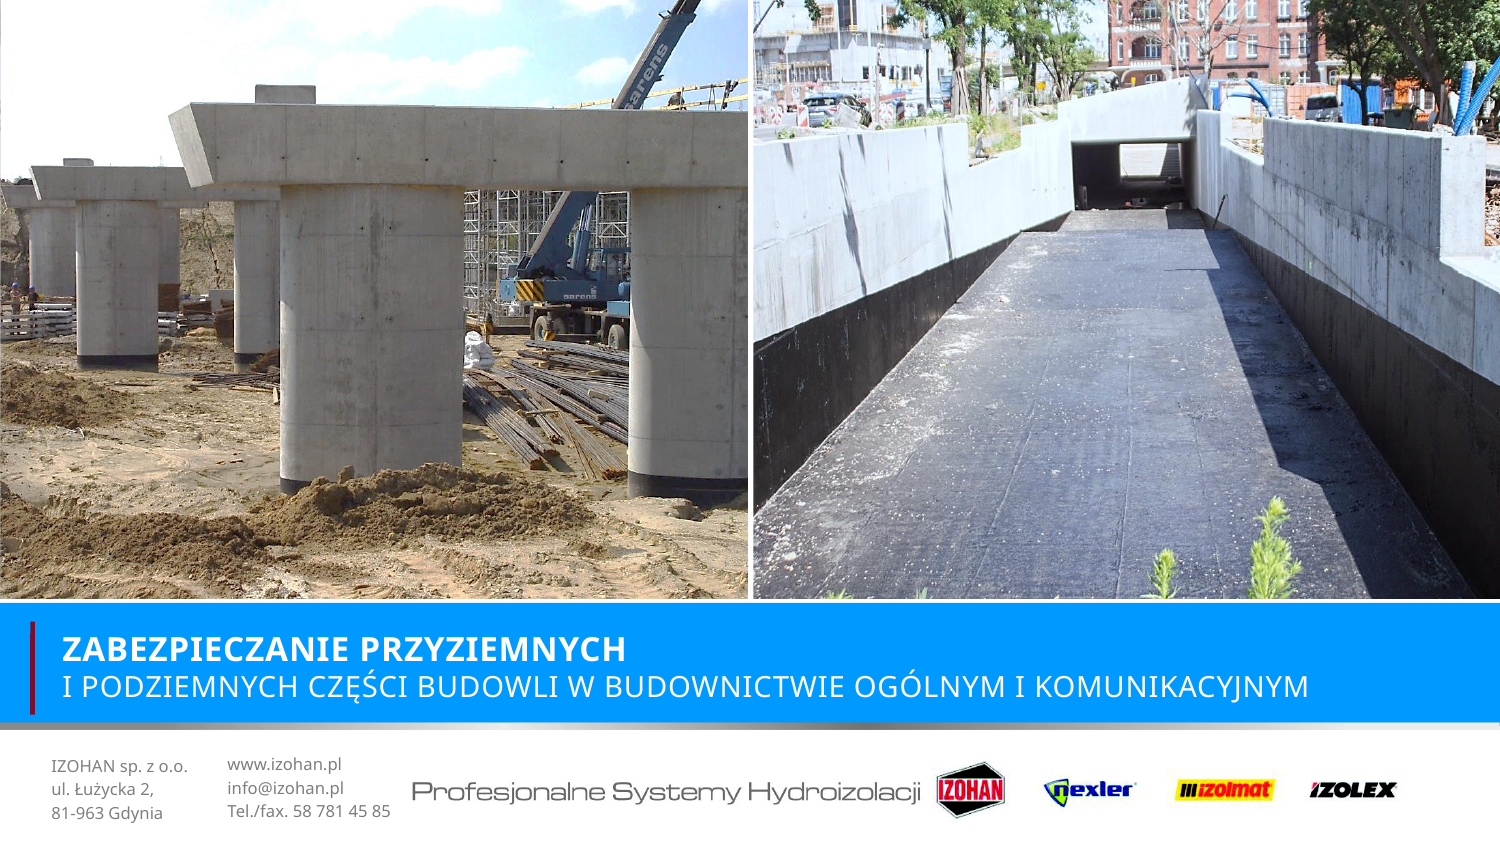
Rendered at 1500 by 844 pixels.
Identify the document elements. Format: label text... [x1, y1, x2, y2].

picture [0, 0, 748, 599]
text_box [0, 602, 1500, 722]
picture [412, 754, 1482, 822]
text_box [0, 730, 1500, 844]
text_box ZABEZPIECZANIE PRZYZIEMNYCH I PODZIEMNYCH CZĘŚCI BUDOWLI W BUDOWNICTWIE OGÓLNYM I KOMUNIKACYJNYM [56, 622, 1489, 715]
picture [0, 722, 1500, 730]
text_box IZOHAN sp. z o.o. ul. Łużycka 2, 81-963 Gdynia [36, 748, 238, 844]
text_box www.izohan.pl info@izohan.pl Tel./fax. 58 781 45 85 [212, 746, 508, 844]
picture [753, 0, 1500, 599]
